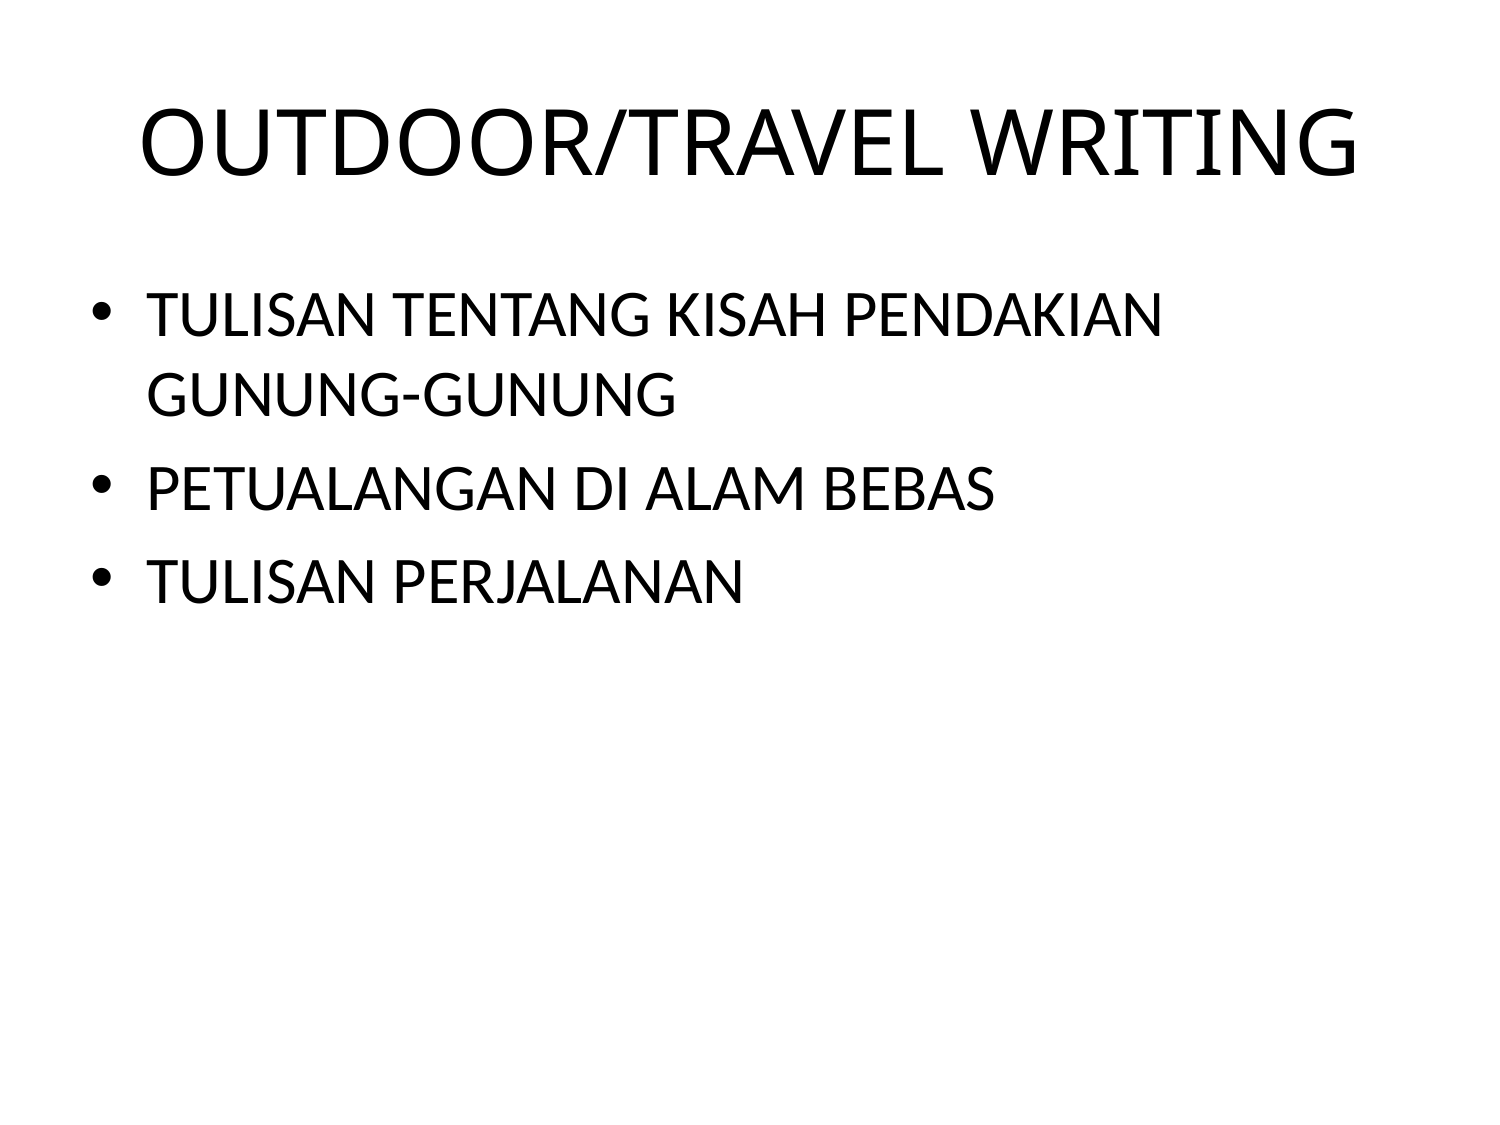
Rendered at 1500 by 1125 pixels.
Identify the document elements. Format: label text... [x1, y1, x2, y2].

list TULISAN TENTANG KISAH PENDAKIAN GUNUNG-GUNUNG PETUALANGAN DI ALAM BEBAS TULISAN PERJALANAN [75, 262, 1425, 1005]
title OUTDOOR/TRAVEL WRITING [75, 45, 1425, 233]
